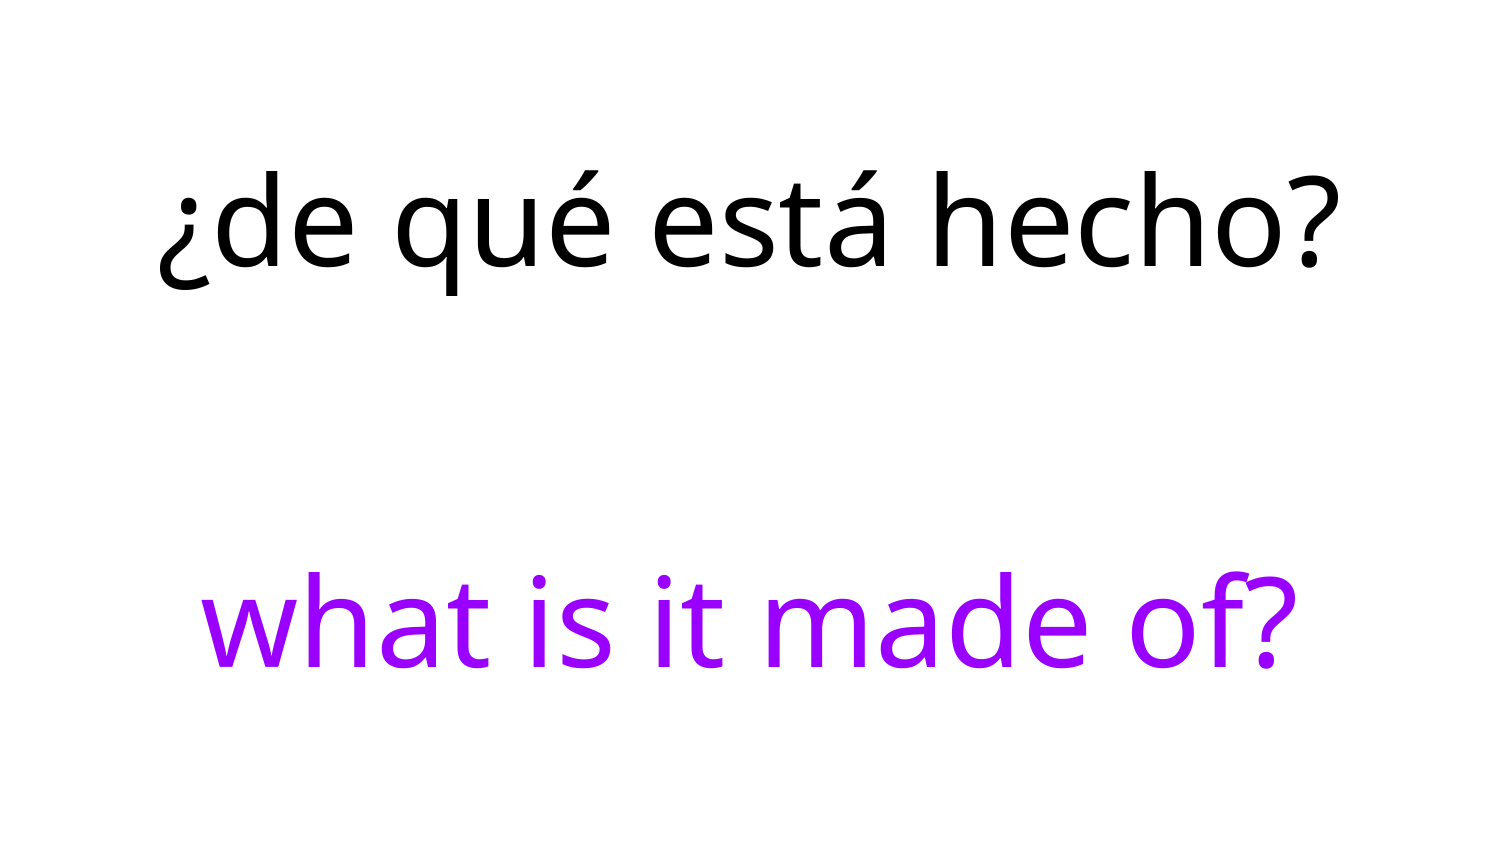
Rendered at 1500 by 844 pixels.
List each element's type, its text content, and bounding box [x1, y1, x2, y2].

title ¿de qué está hecho? [51, 104, 1449, 316]
list what is it made of? [51, 505, 1449, 734]
